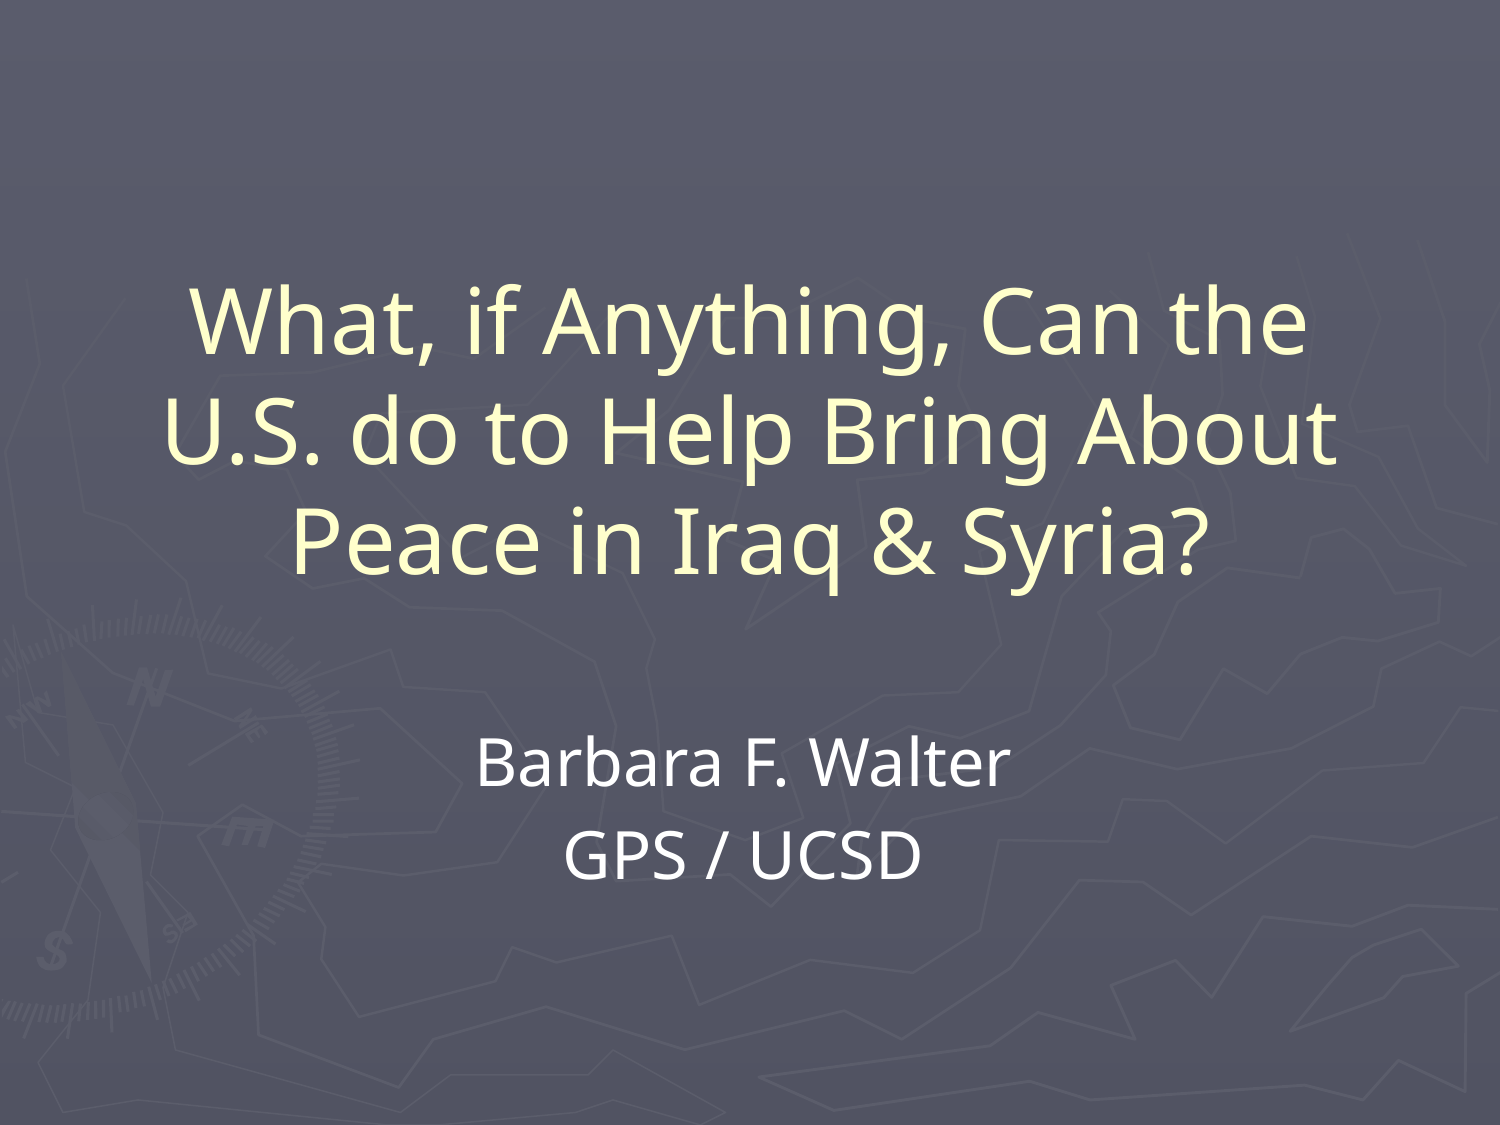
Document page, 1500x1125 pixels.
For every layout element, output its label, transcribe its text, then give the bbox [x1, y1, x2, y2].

subtitle Barbara F. Walter GPS / UCSD [99, 712, 1388, 926]
title What, if Anything, Can the U.S. do to Help Bring About Peace in Iraq & Syria? [112, 212, 1388, 601]
